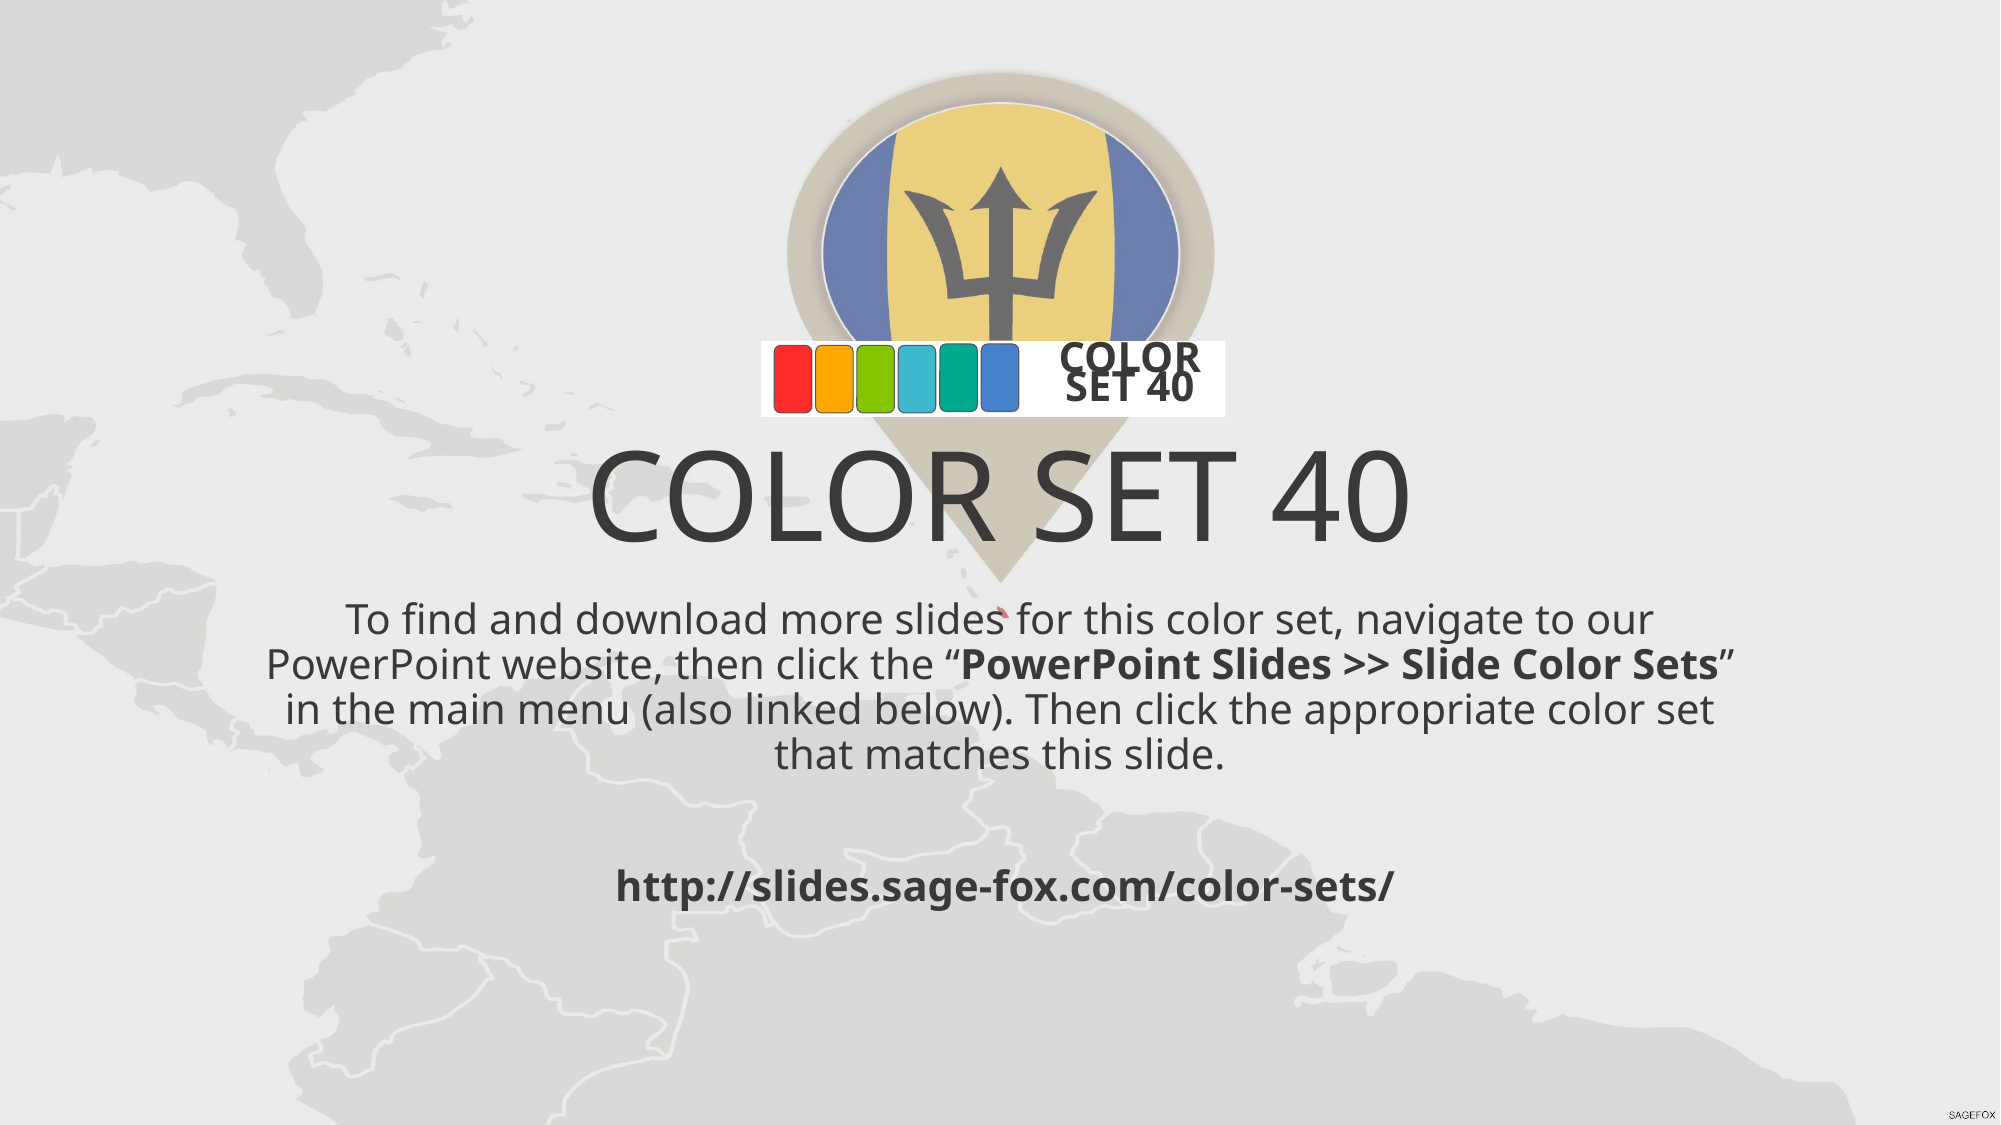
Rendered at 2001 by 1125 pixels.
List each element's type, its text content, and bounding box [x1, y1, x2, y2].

title COLOR SET 40 [249, 184, 1750, 576]
picture [1925, 0, 2001, 1125]
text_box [761, 341, 1239, 419]
subtitle To find and download more slides for this color set, navigate to our PowerPoint website, then click the “PowerPoint Slides >> Slide Color Sets” in the main menu (also linked below). Then click the appropriate color set that matches this slide. http://slides.sage-fox.com/color-sets/ [249, 590, 1750, 863]
